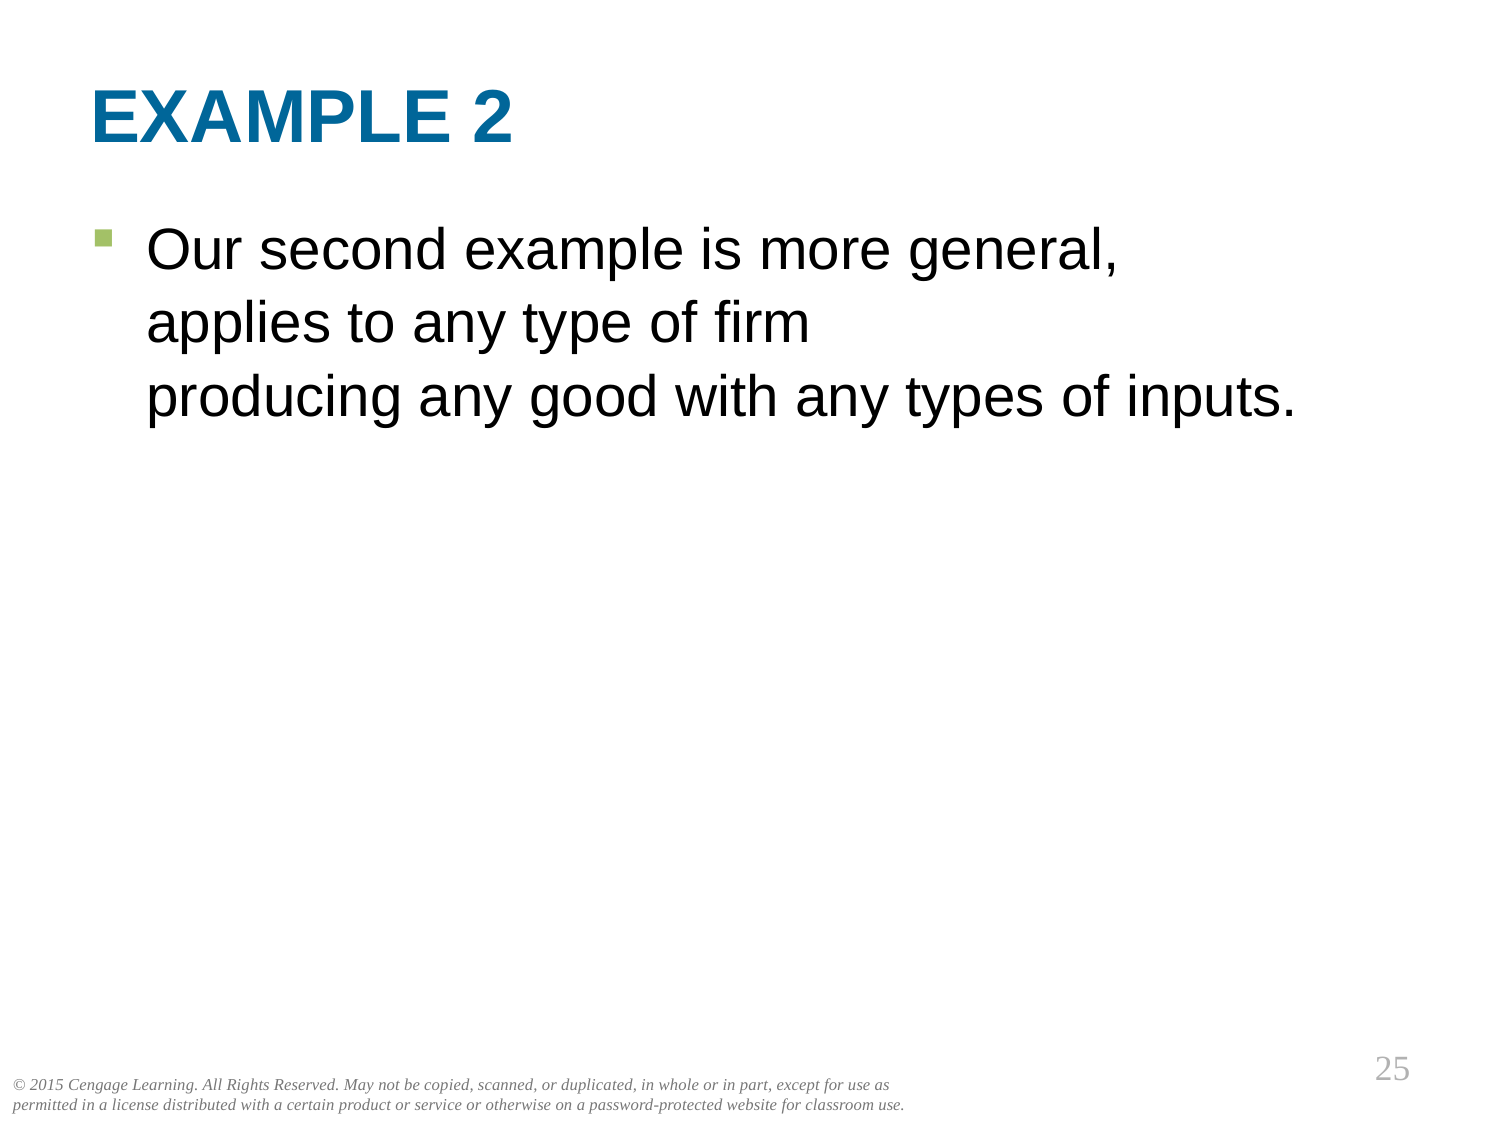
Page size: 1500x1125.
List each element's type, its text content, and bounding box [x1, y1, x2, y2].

list Our second example is more general, applies to any type of firm producing any good with any types of inputs. [75, 200, 1425, 1017]
title EXAMPLE 2 [75, 37, 1425, 188]
